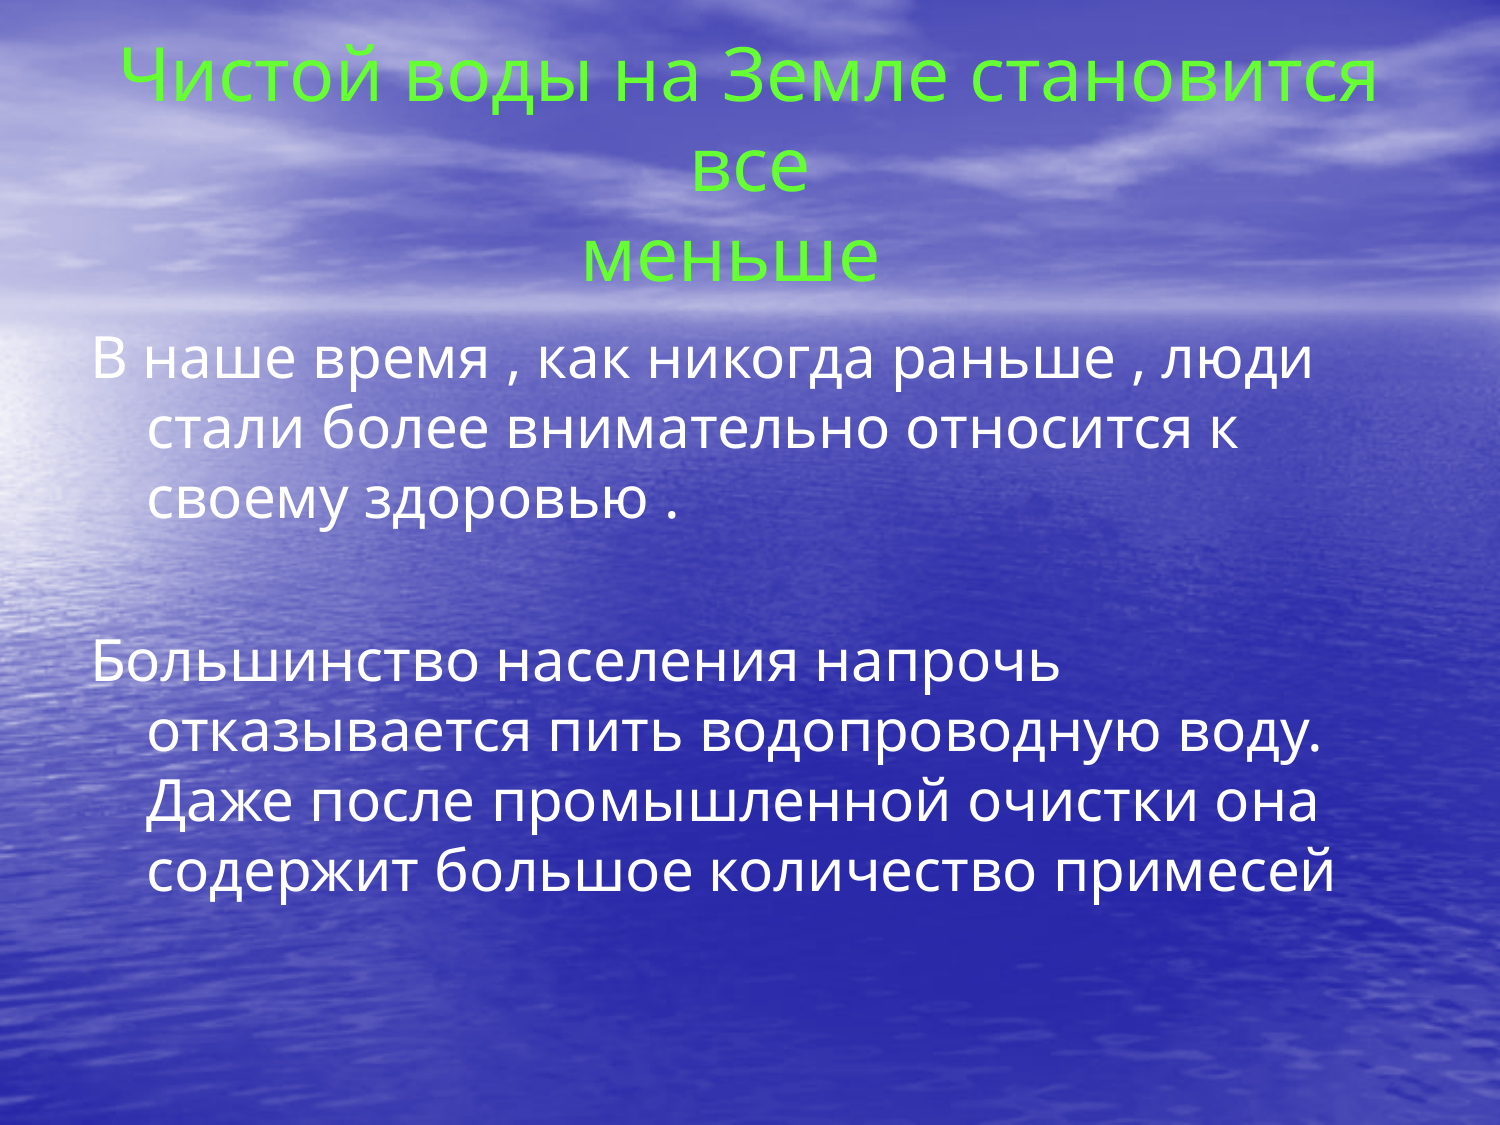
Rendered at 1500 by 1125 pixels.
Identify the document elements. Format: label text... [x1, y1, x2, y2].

title Чистой воды на Земле становится все меньше [74, 47, 1426, 276]
list В наше время , как никогда раньше , люди стали более внимательно относится к своему здоровью . Большинство населения напрочь отказывается пить водопроводную воду. Даже после промышленной очистки она содержит большое количество примесей [74, 312, 1426, 988]
